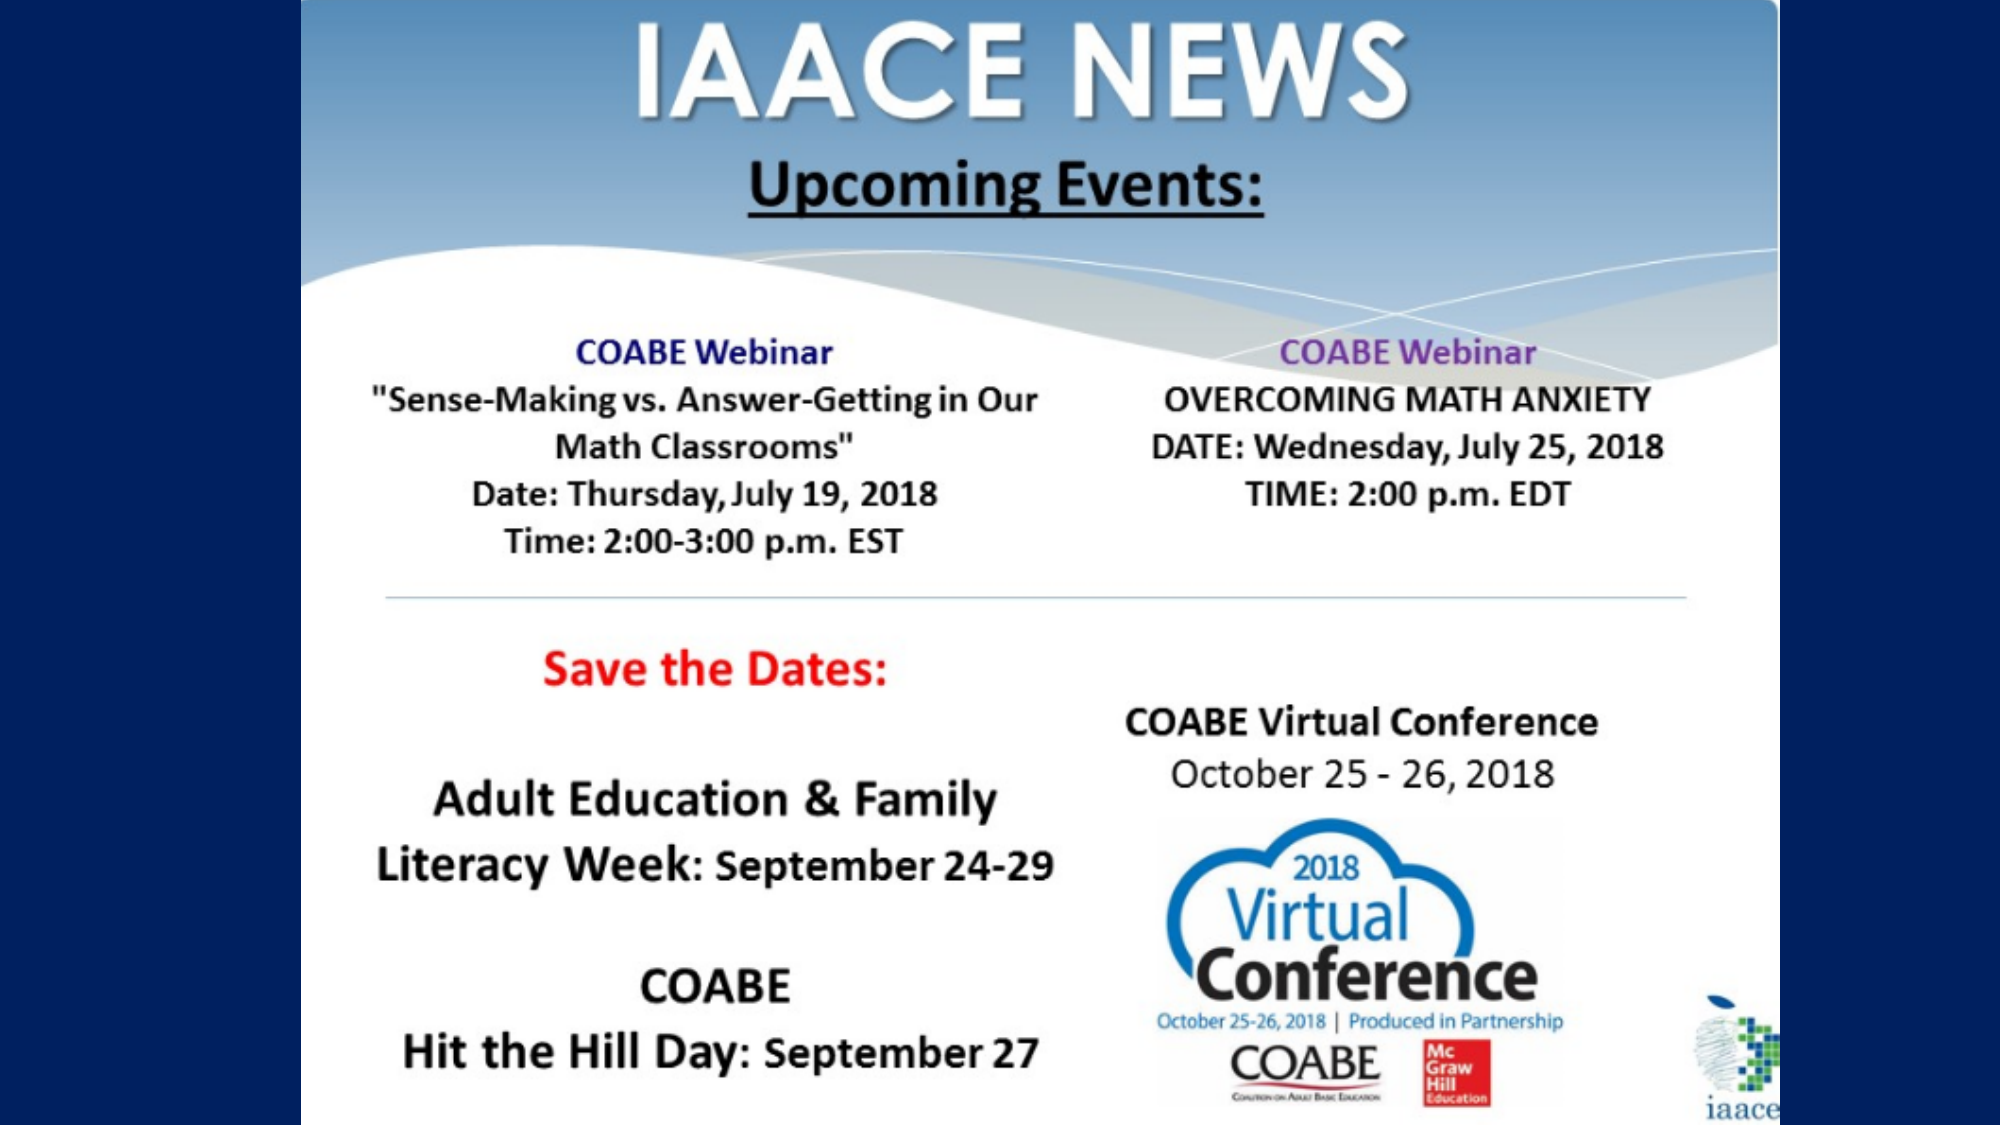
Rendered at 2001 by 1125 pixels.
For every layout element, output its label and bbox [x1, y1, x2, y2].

picture [301, 0, 1781, 1125]
